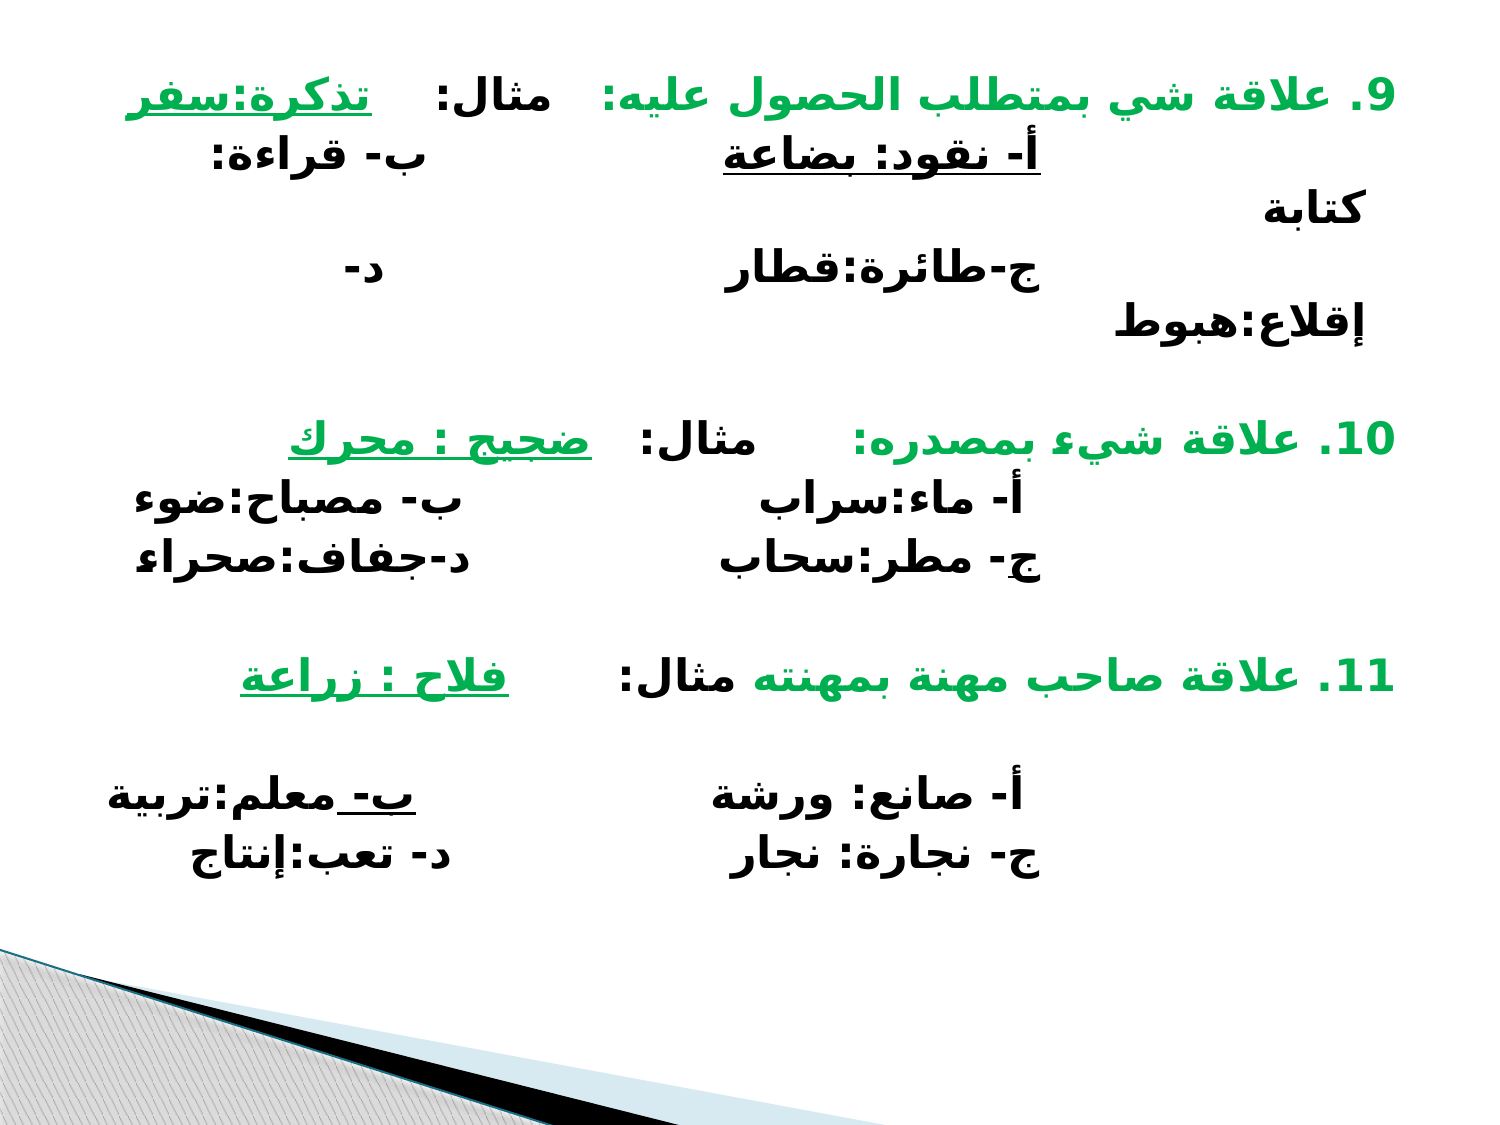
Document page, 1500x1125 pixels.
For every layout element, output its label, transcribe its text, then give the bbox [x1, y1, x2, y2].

list 9. علاقة شي بمتطلب الحصول عليه: مثال: تذكرة:سفر أ- نقود: بضاعة ب- قراءة: كتابة ج-طائرة:قطار د- إقلاع:هبوط 10. علاقة شيء بمصدره: مثال: ضجيج : محرك أ- ماء:سراب ب- مصباح:ضوء ج- مطر:سحاب د-جفاف:صحراء 11. علاقة صاحب مهنة بمهنته مثال: فلاح : زراعة أ- صانع: ورشة ب- معلم:تربية ج- نجارة: نجار د- تعب:إنتاج [75, 58, 1425, 1059]
